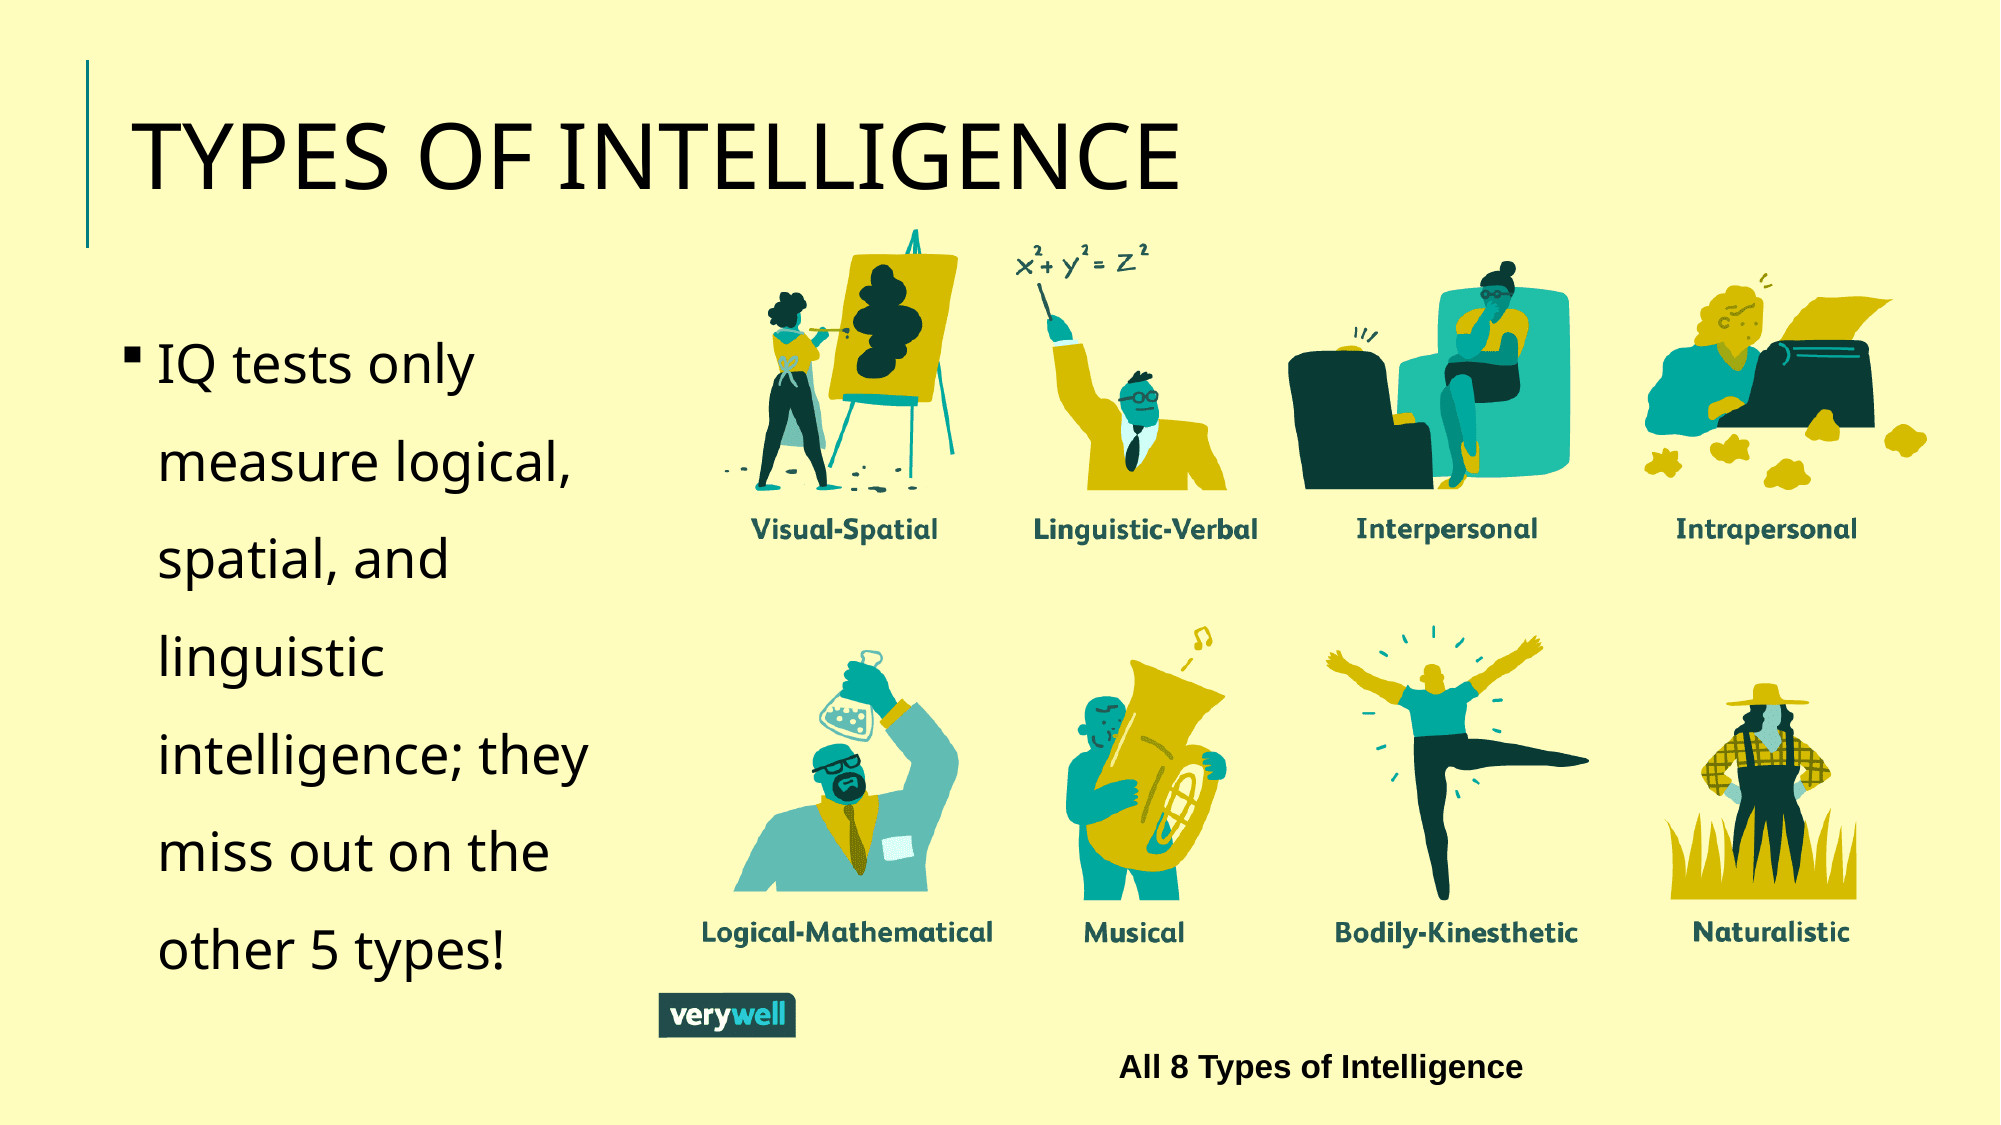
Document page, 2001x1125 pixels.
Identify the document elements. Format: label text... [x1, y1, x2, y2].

title TYPES OF INTELLIGENCE [116, 59, 1943, 260]
text_box All 8 Types of Intelligence [658, 1039, 1985, 1093]
picture [657, 193, 1986, 1039]
list IQ tests only measure logical, spatial, and linguistic intelligence; they miss out on the other 5 types! [105, 289, 657, 1020]
